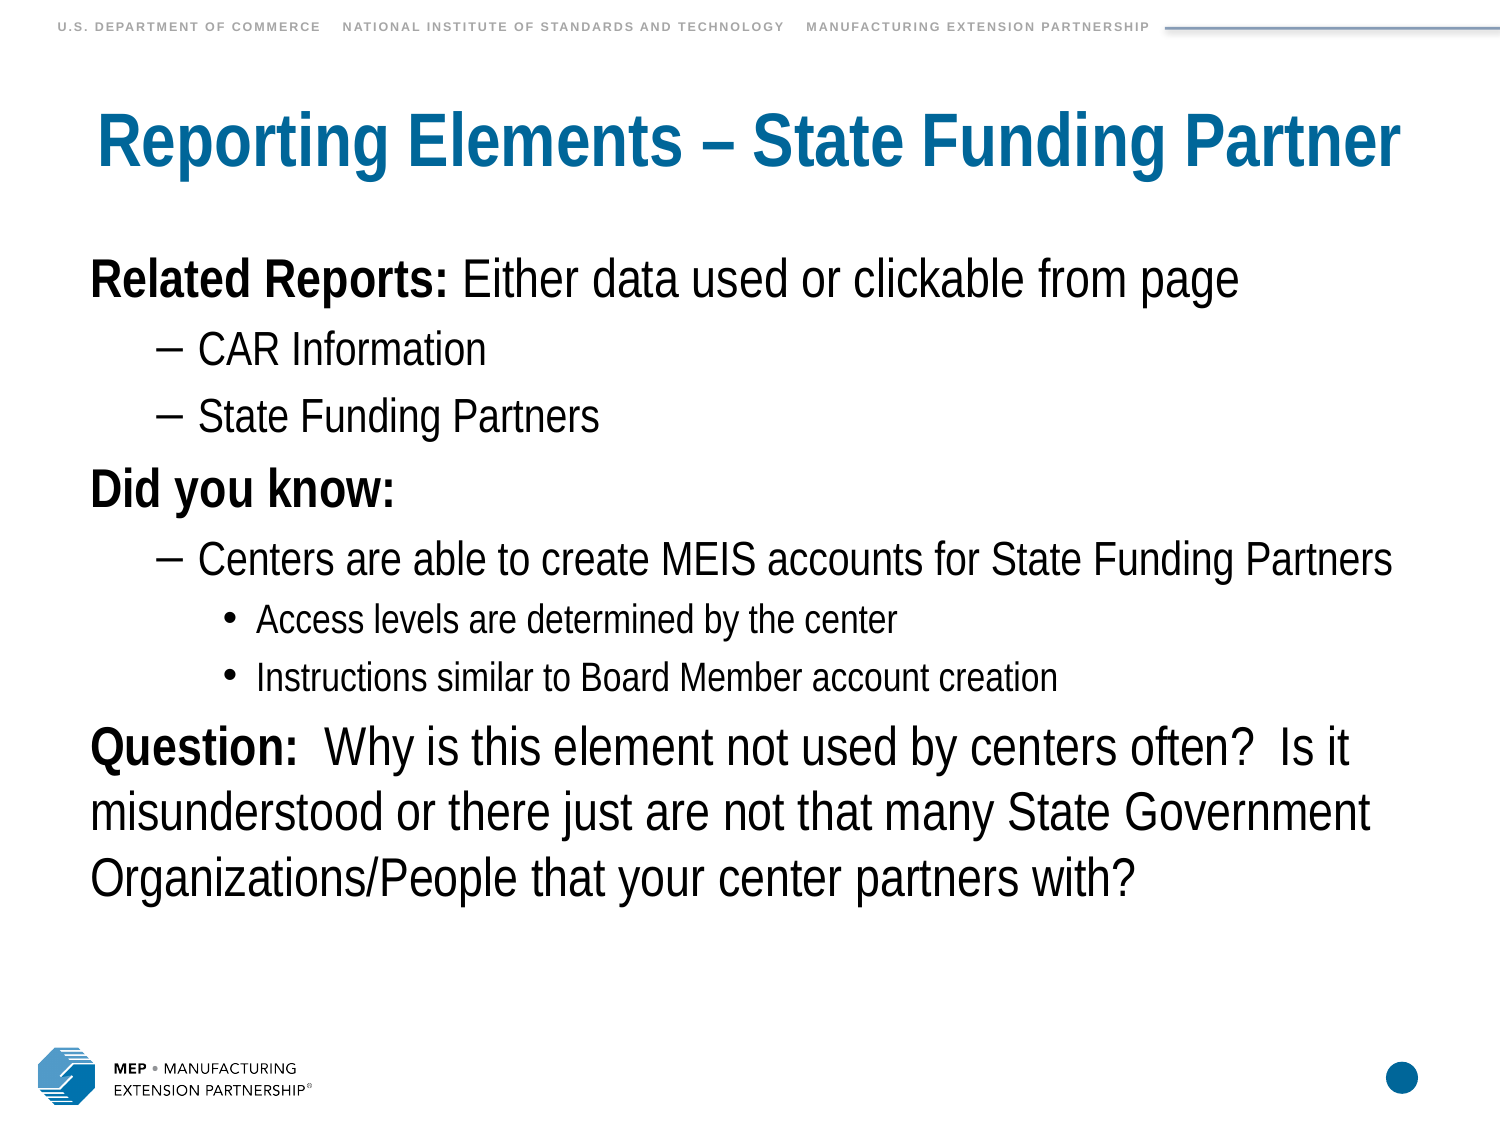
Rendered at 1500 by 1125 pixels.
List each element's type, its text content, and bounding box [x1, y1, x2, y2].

picture [19, 1023, 328, 1121]
list Related Reports: Either data used or clickable from page CAR Information State Funding Partners Did you know: Centers are able to create MEIS accounts for State Funding Partners Access levels are determined by the center Instructions similar to Board Member account creation Question: Why is this element not used by centers often? Is it misunderstood or there just are not that many State Government Organizations/People that your center partners with? [75, 234, 1425, 1005]
title Reporting Elements – State Funding Partner [75, 82, 1425, 199]
